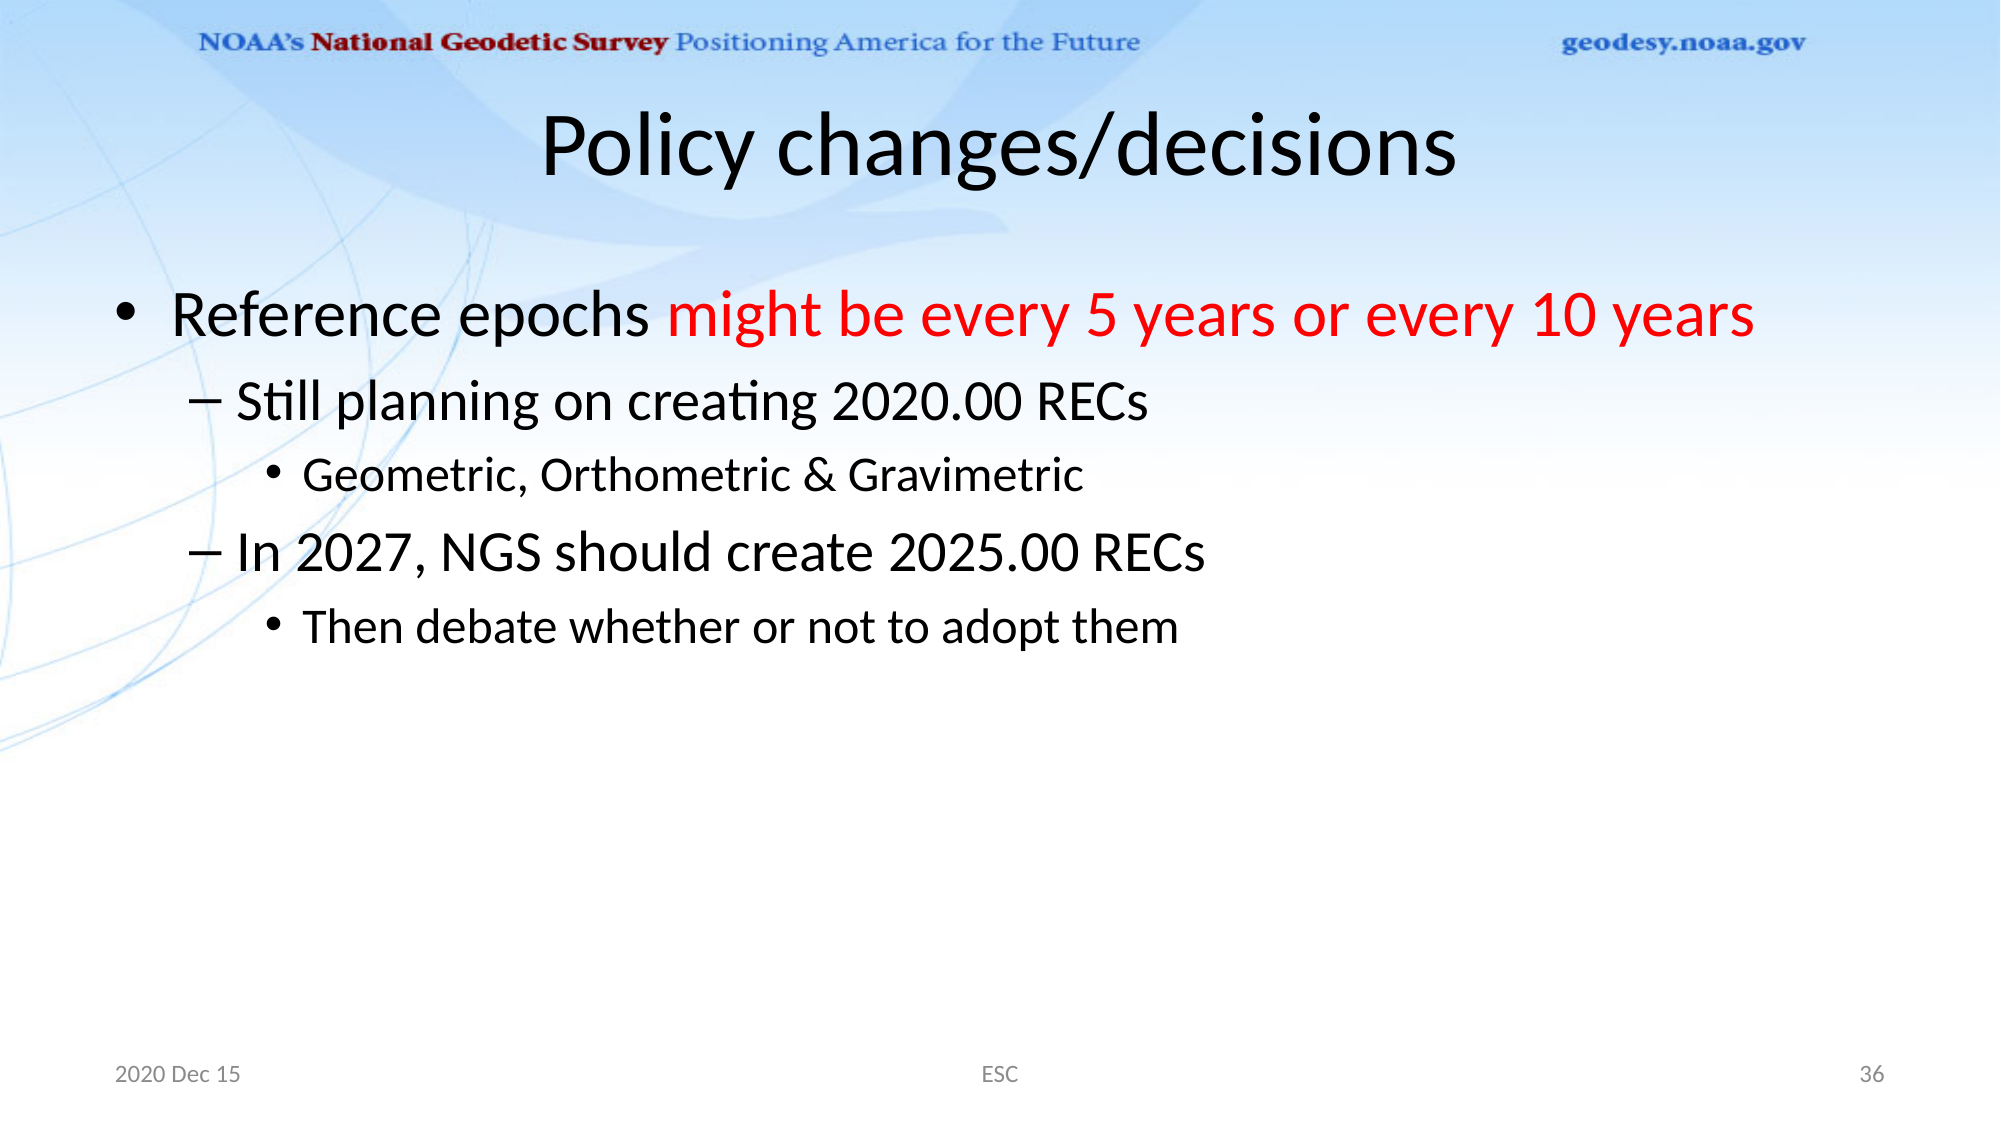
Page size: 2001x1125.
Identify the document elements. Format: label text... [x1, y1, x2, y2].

title Policy changes/decisions [99, 45, 1900, 233]
slide_number 36 [1433, 1042, 1900, 1103]
list Reference epochs might be every 5 years or every 10 years Still planning on creating 2020.00 RECs Geometric, Orthometric & Gravimetric In 2027, NGS should create 2025.00 RECs Then debate whether or not to adopt them [99, 262, 1900, 1005]
footer ESC [683, 1042, 1317, 1103]
picture [0, 0, 2001, 1125]
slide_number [99, 1042, 567, 1103]
